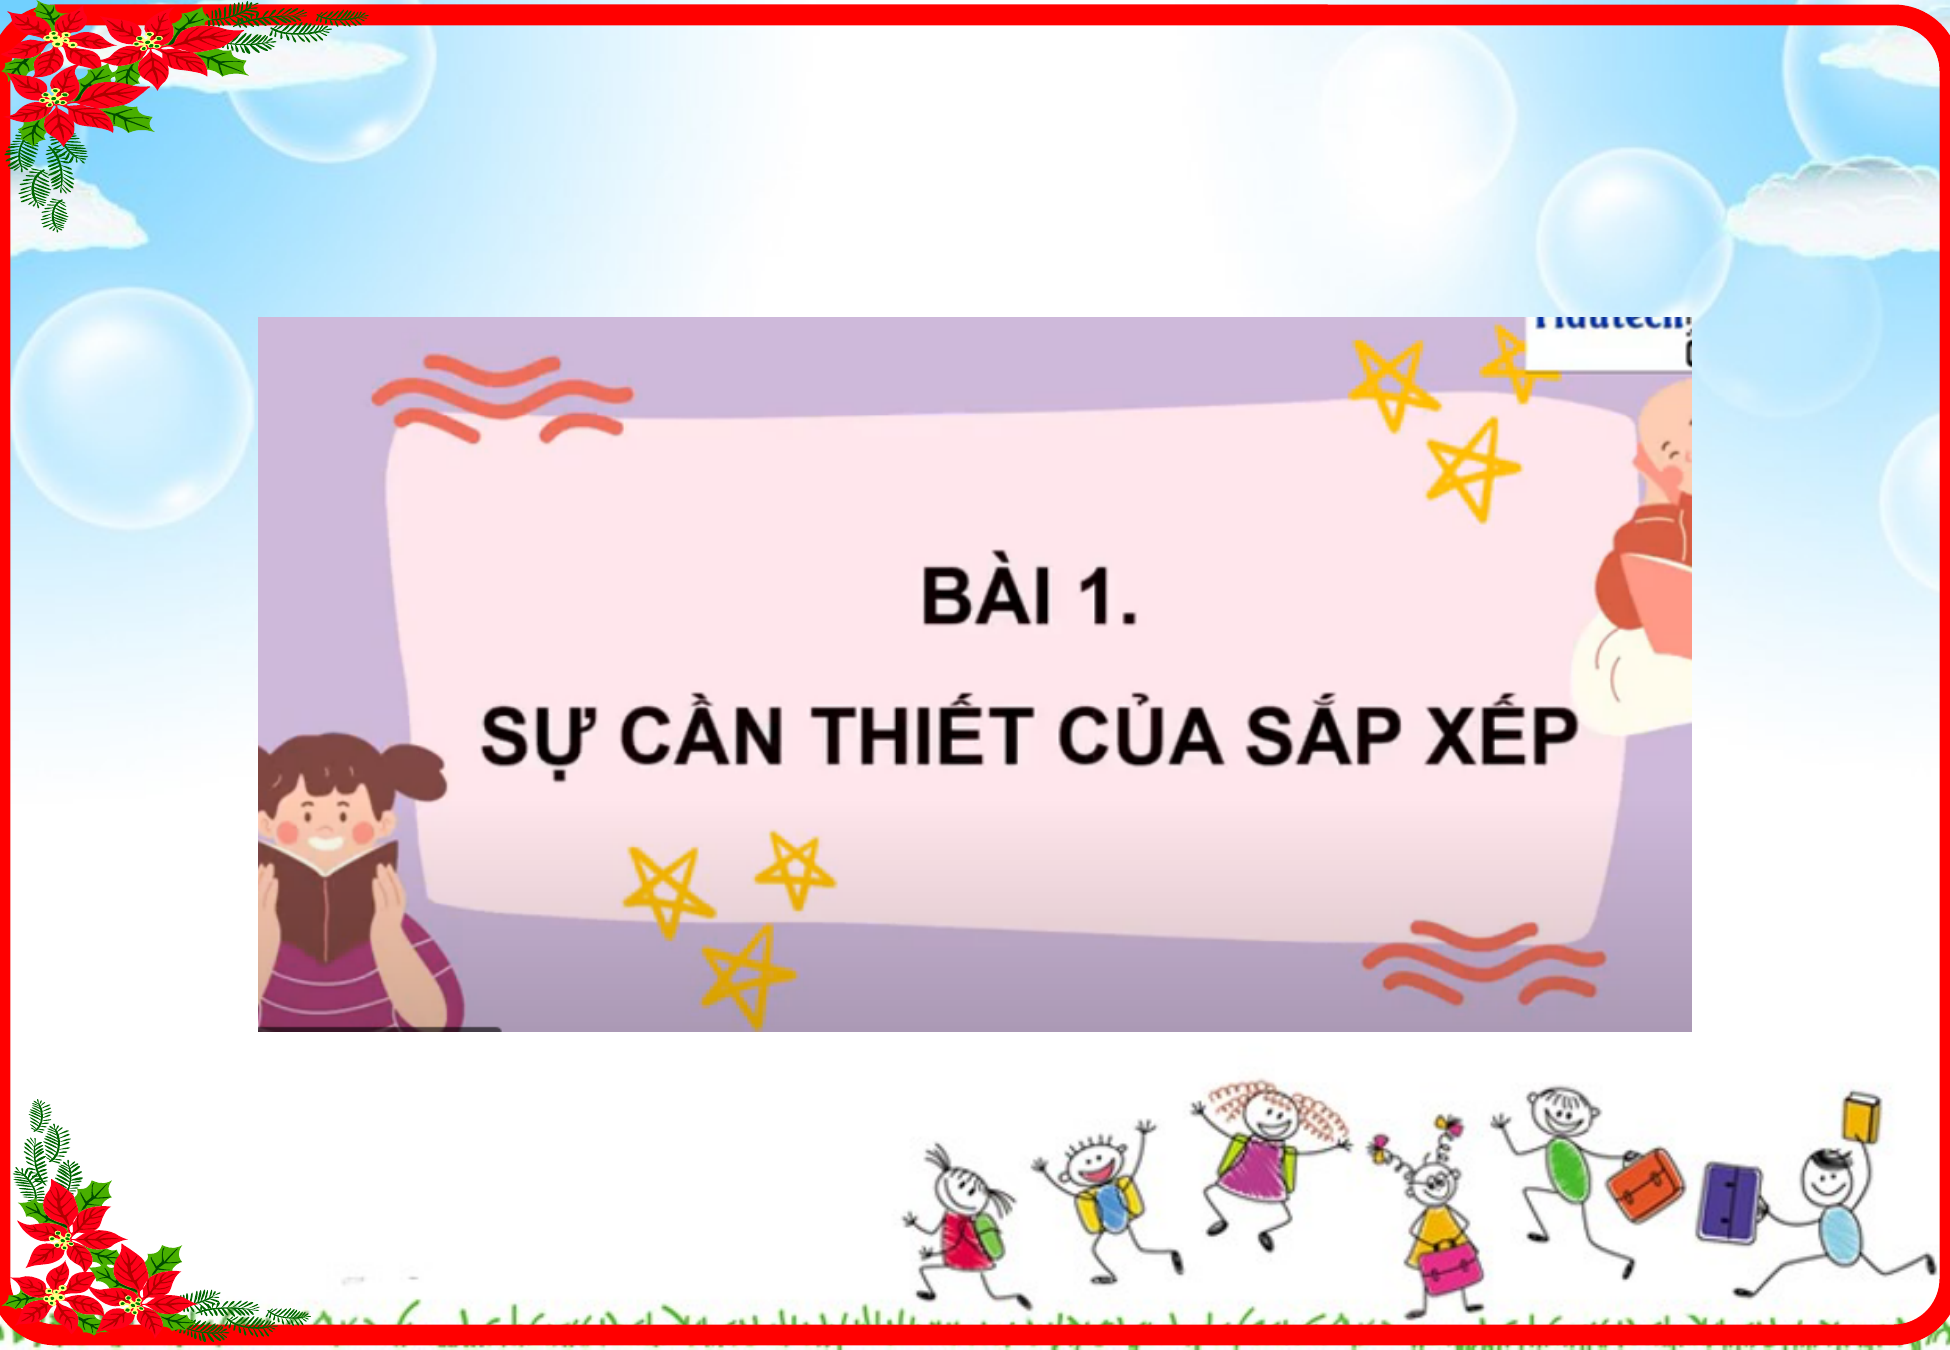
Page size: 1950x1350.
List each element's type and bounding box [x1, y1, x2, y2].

text_box [0, 14, 1950, 1335]
picture [0, 0, 1950, 233]
picture [258, 317, 1692, 1032]
picture [0, 1070, 1950, 1350]
